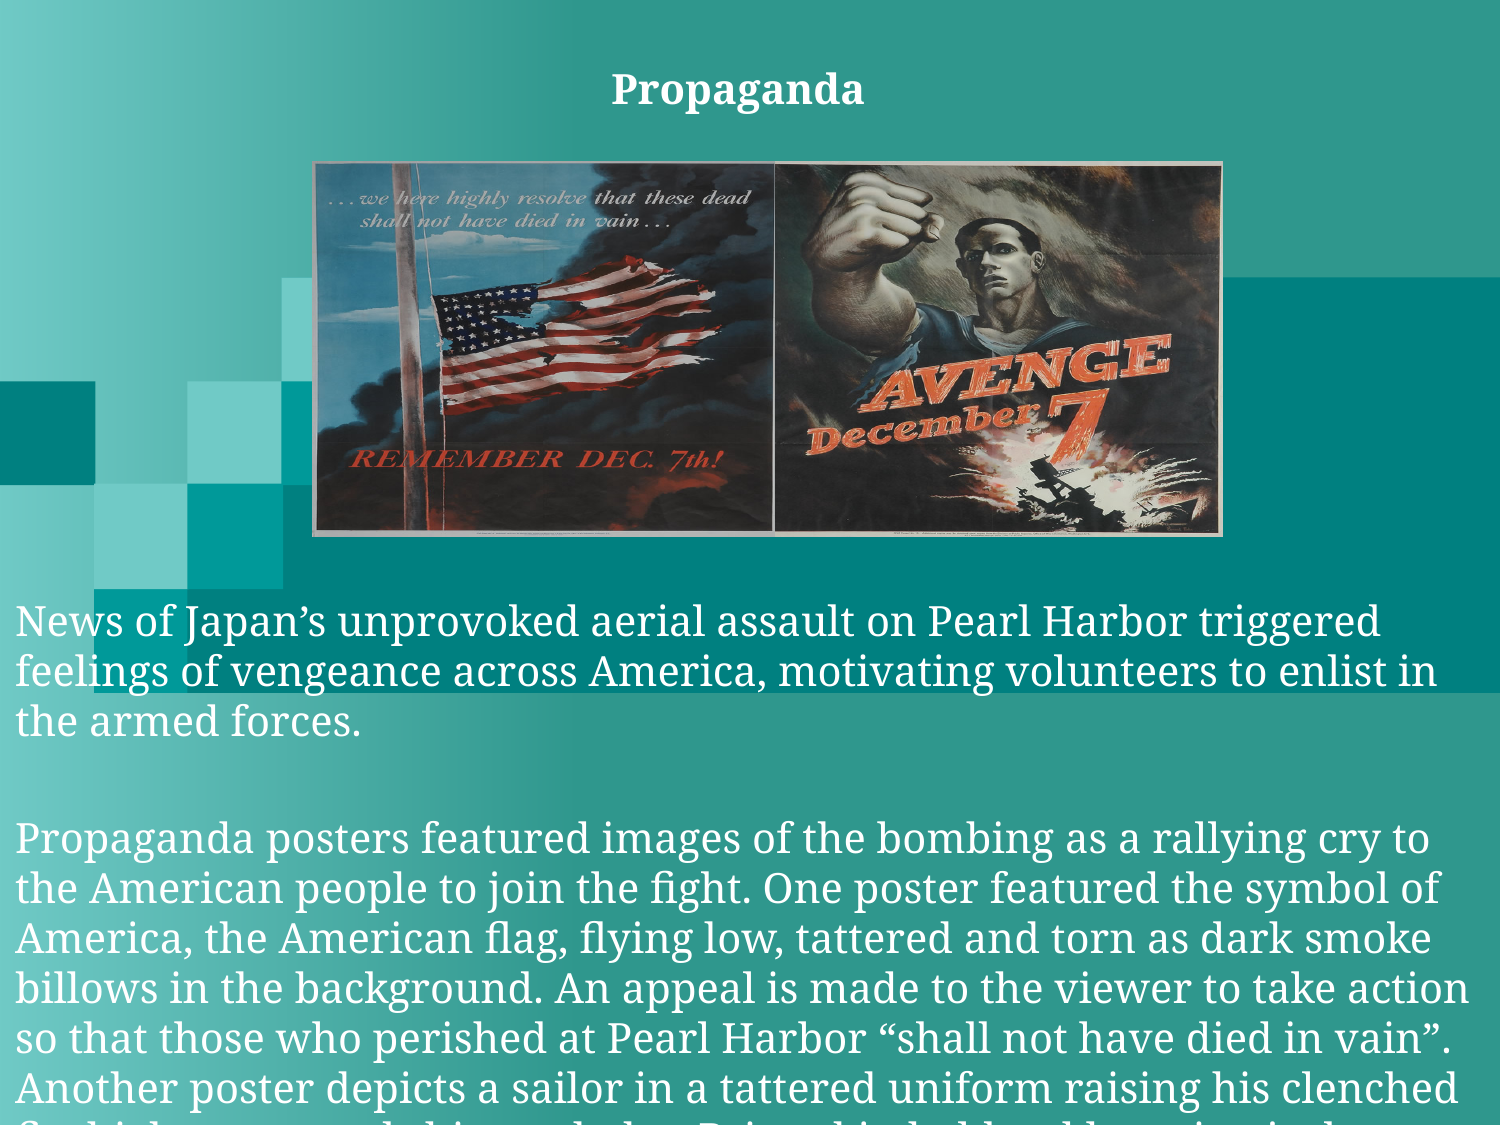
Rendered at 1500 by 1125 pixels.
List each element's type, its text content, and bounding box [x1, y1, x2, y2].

picture [312, 161, 1223, 538]
subtitle News of Japan’s unprovoked aerial assault on Pearl Harbor triggered feelings of vengeance across America, motivating volunteers to enlist in the armed forces. Propaganda posters featured images of the bombing as a rallying cry to the American people to join the fight. One poster featured the symbol of America, the American flag, flying low, tattered and torn as dark smoke billows in the background. An appeal is made to the viewer to take action so that those who perished at Pearl Harbor “shall not have died in vain”. Another poster depicts a sailor in a tattered uniform raising his clenched fist high, as a naval ship explodes. Printed in bold red lettering is the message: “Avenge December 7”. [0, 587, 1500, 1125]
title Propaganda [0, 0, 1488, 175]
